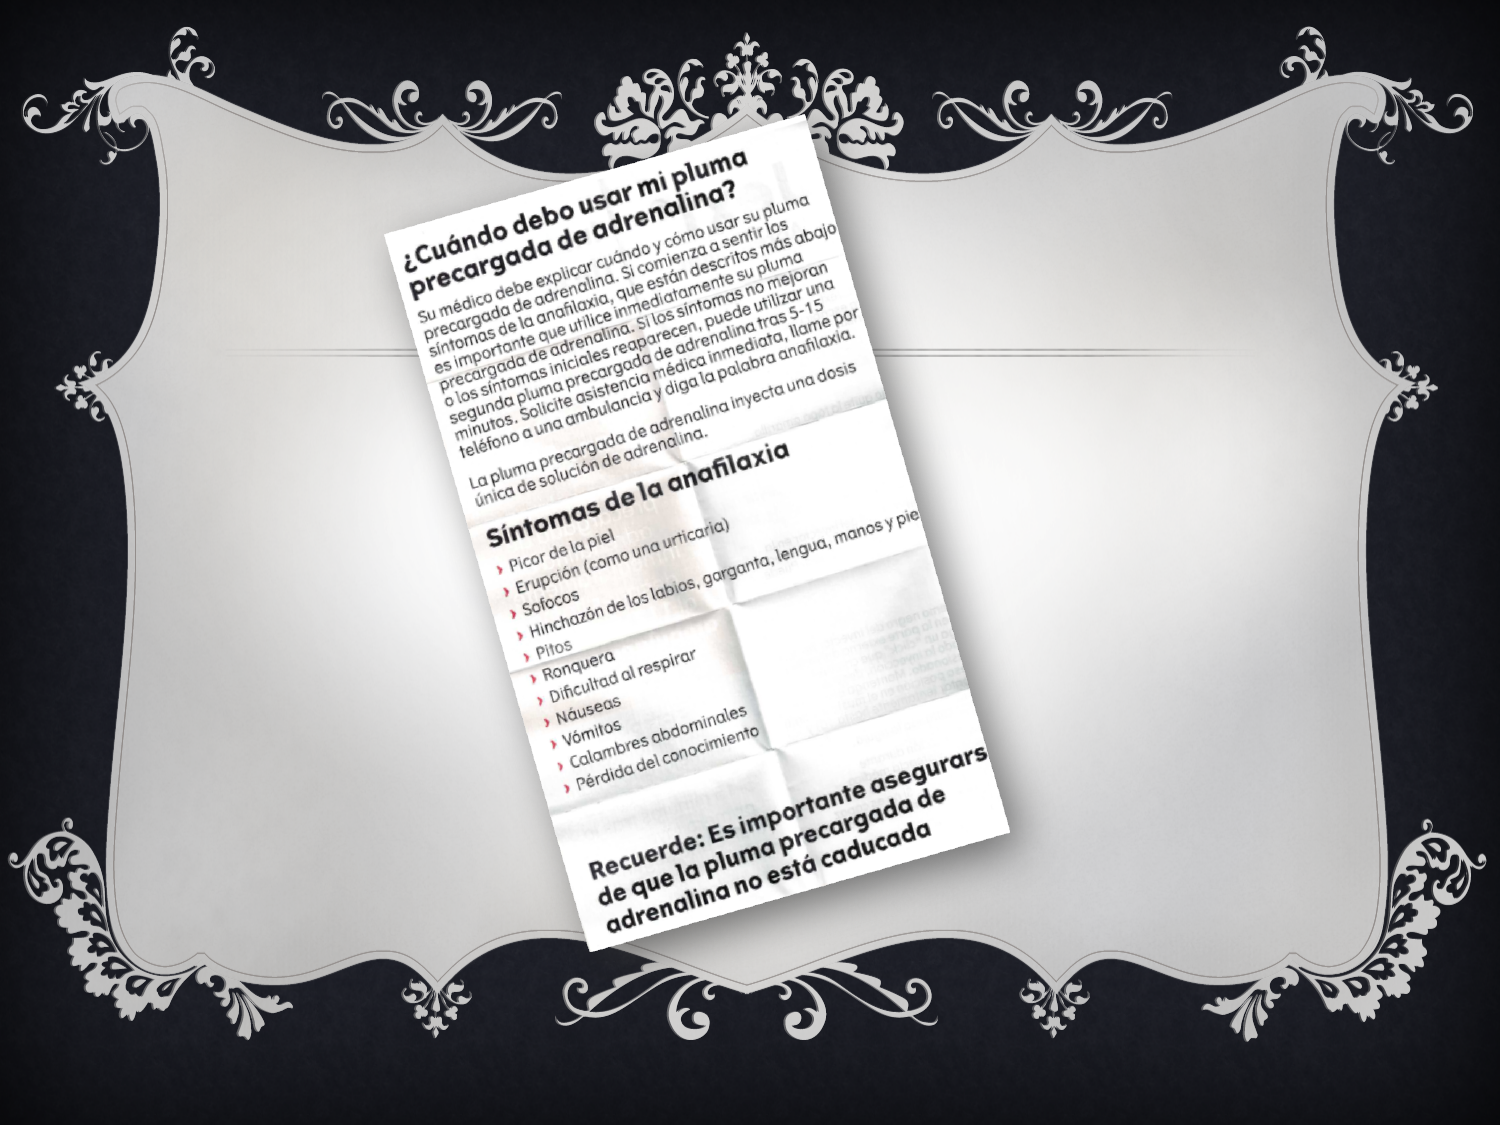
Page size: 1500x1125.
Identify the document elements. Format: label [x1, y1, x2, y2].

picture [0, 0, 1500, 1125]
picture [916, 505, 1010, 859]
list [477, 159, 916, 906]
